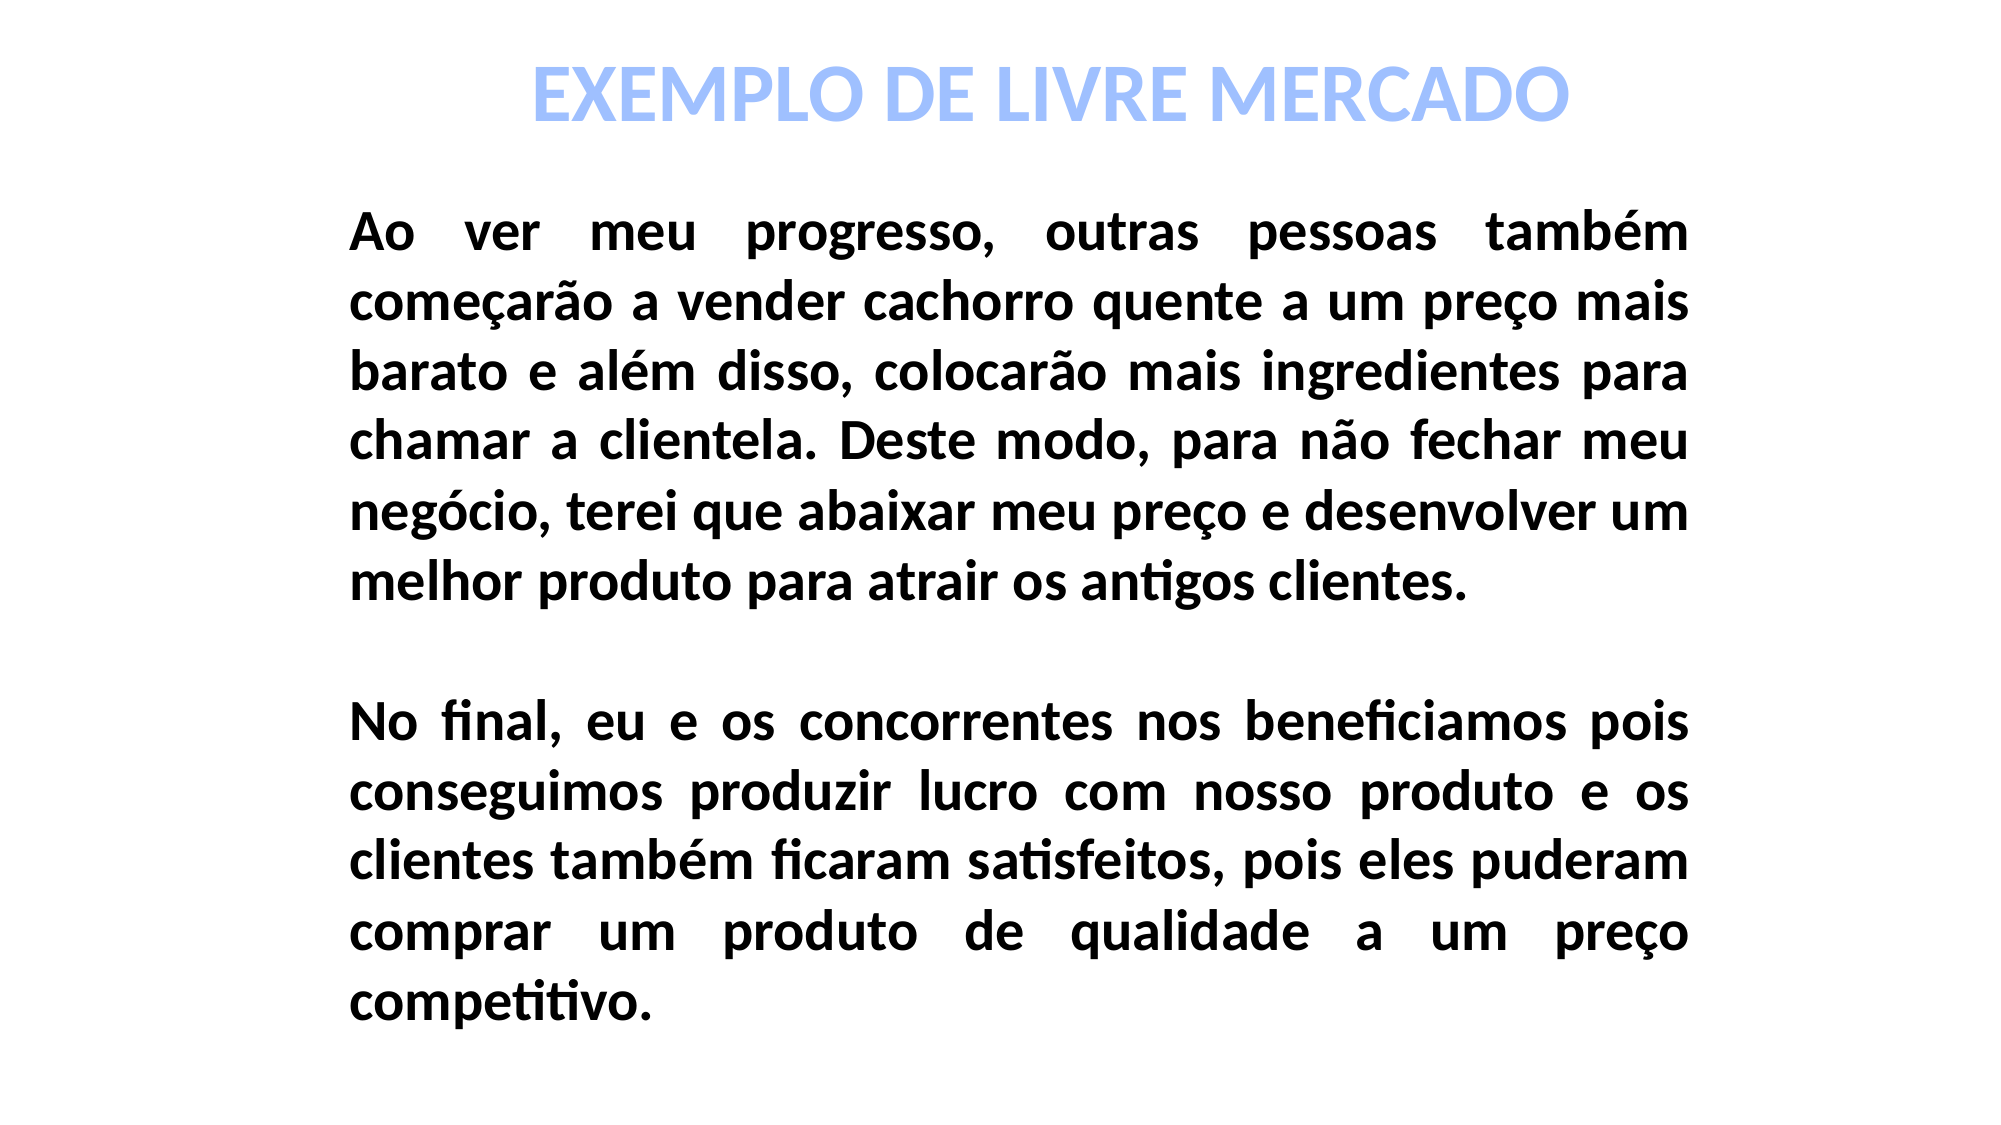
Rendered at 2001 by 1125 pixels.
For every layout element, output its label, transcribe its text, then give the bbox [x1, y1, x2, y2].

text_box EXEMPLO DE LIVRE MERCADO [486, 30, 1586, 146]
text_box Ao ver meu progresso, outras pessoas também começarão a vender cachorro quente a um preço mais barato e além disso, colocarão mais ingredientes para chamar a clientela. Deste modo, para não fechar meu negócio, terei que abaixar meu preço e desenvolver um melhor produto para atrair os antigos clientes. No final, eu e os concorrentes nos beneficiamos pois conseguimos produzir lucro com nosso produto e os clientes também ficaram satisfeitos, pois eles puderam comprar um produto de qualidade a um preço competitivo. [334, 184, 1705, 1084]
